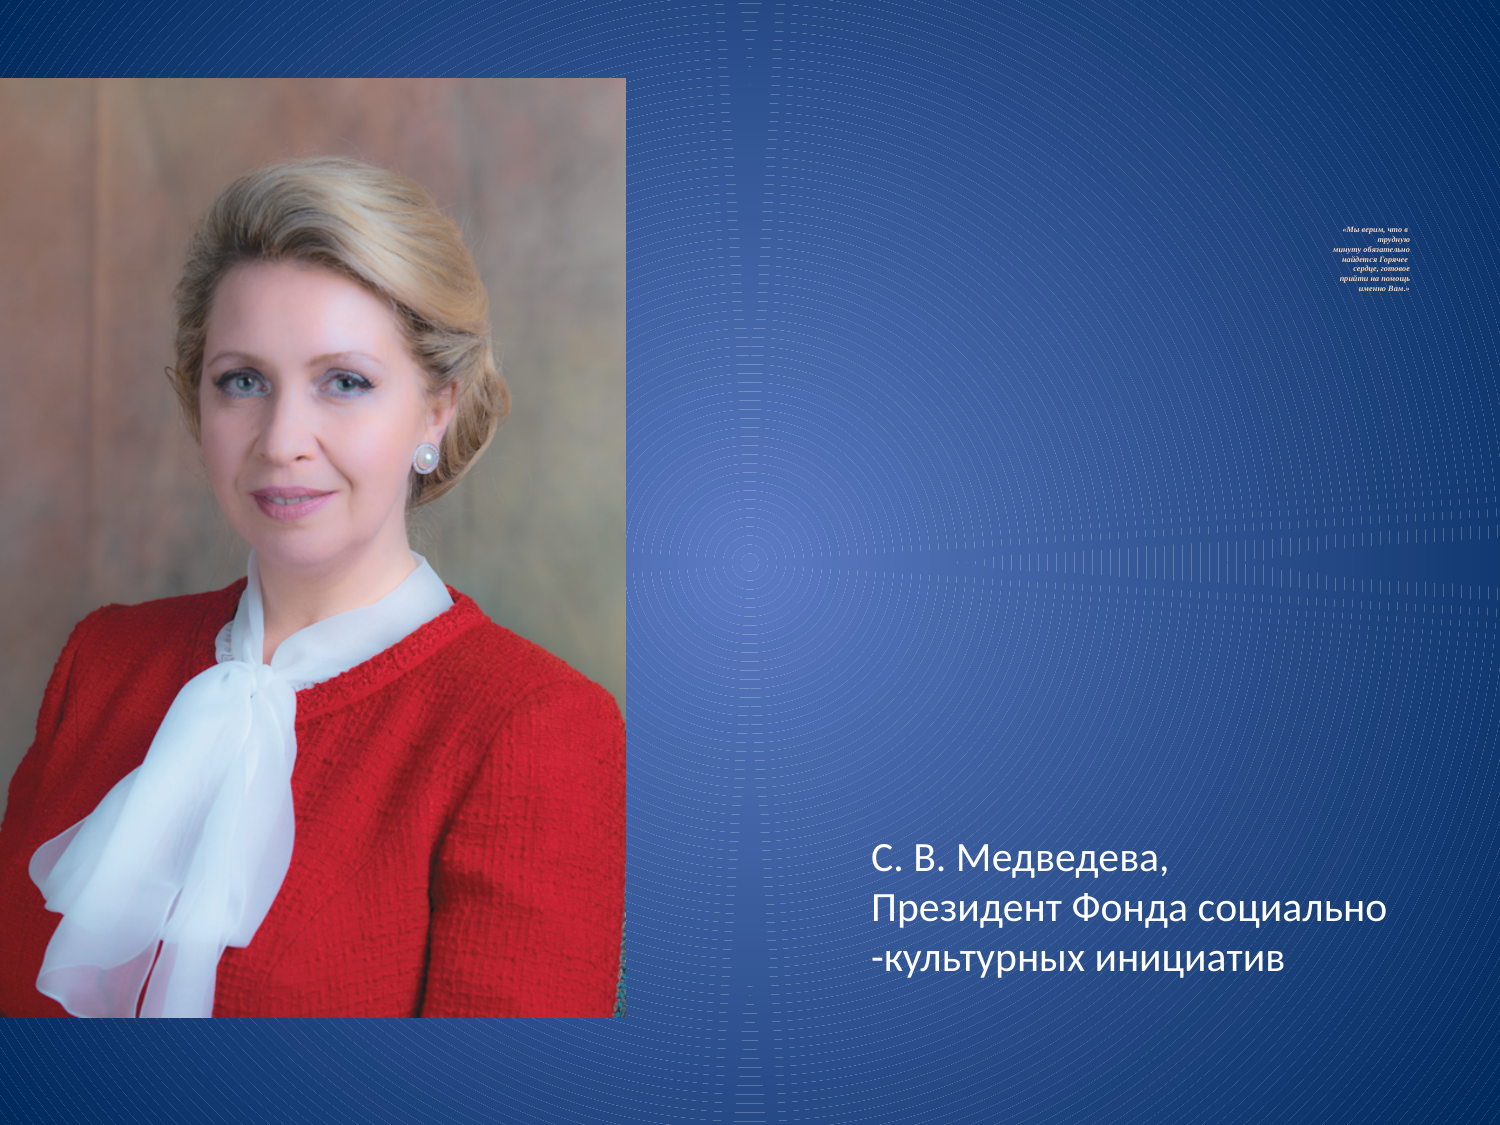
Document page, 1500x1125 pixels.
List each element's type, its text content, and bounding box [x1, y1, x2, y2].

title «Мы верим, что в трудную минуту обязательно найдется Горячее сердце, готовое прийти на помощь именно Вам.» [631, 172, 1425, 311]
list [0, 77, 627, 1019]
text_box С. В. Медведева, Президент Фонда социально -культурных инициатив [856, 822, 1436, 988]
